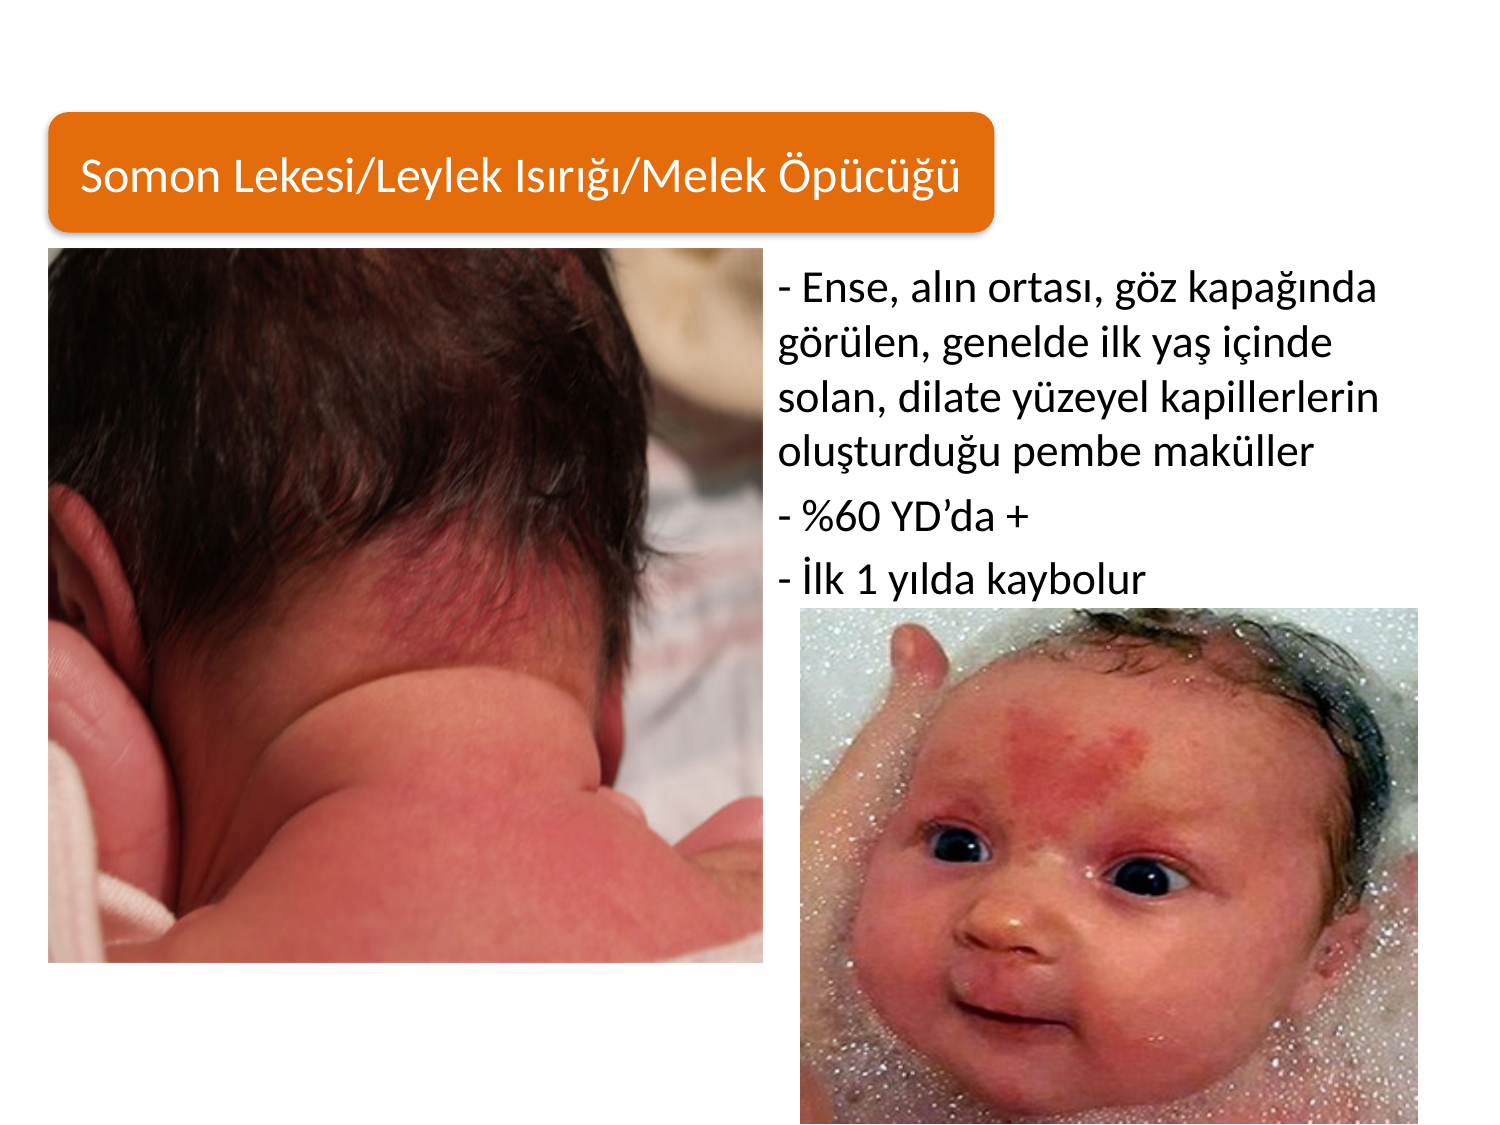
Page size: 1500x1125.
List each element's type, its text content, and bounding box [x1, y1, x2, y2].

text_box Somon Lekesi/Leylek Isırığı/Melek Öpücüğü [48, 112, 995, 233]
picture [800, 608, 1419, 1124]
picture [48, 248, 763, 964]
list - Ense, alın ortası, göz kapağında görülen, genelde ilk yaş içinde solan, dilate yüzeyel kapillerlerin oluşturduğu pembe maküller - %60 YD’da + - İlk 1 yılda kaybolur [762, 248, 1425, 1005]
